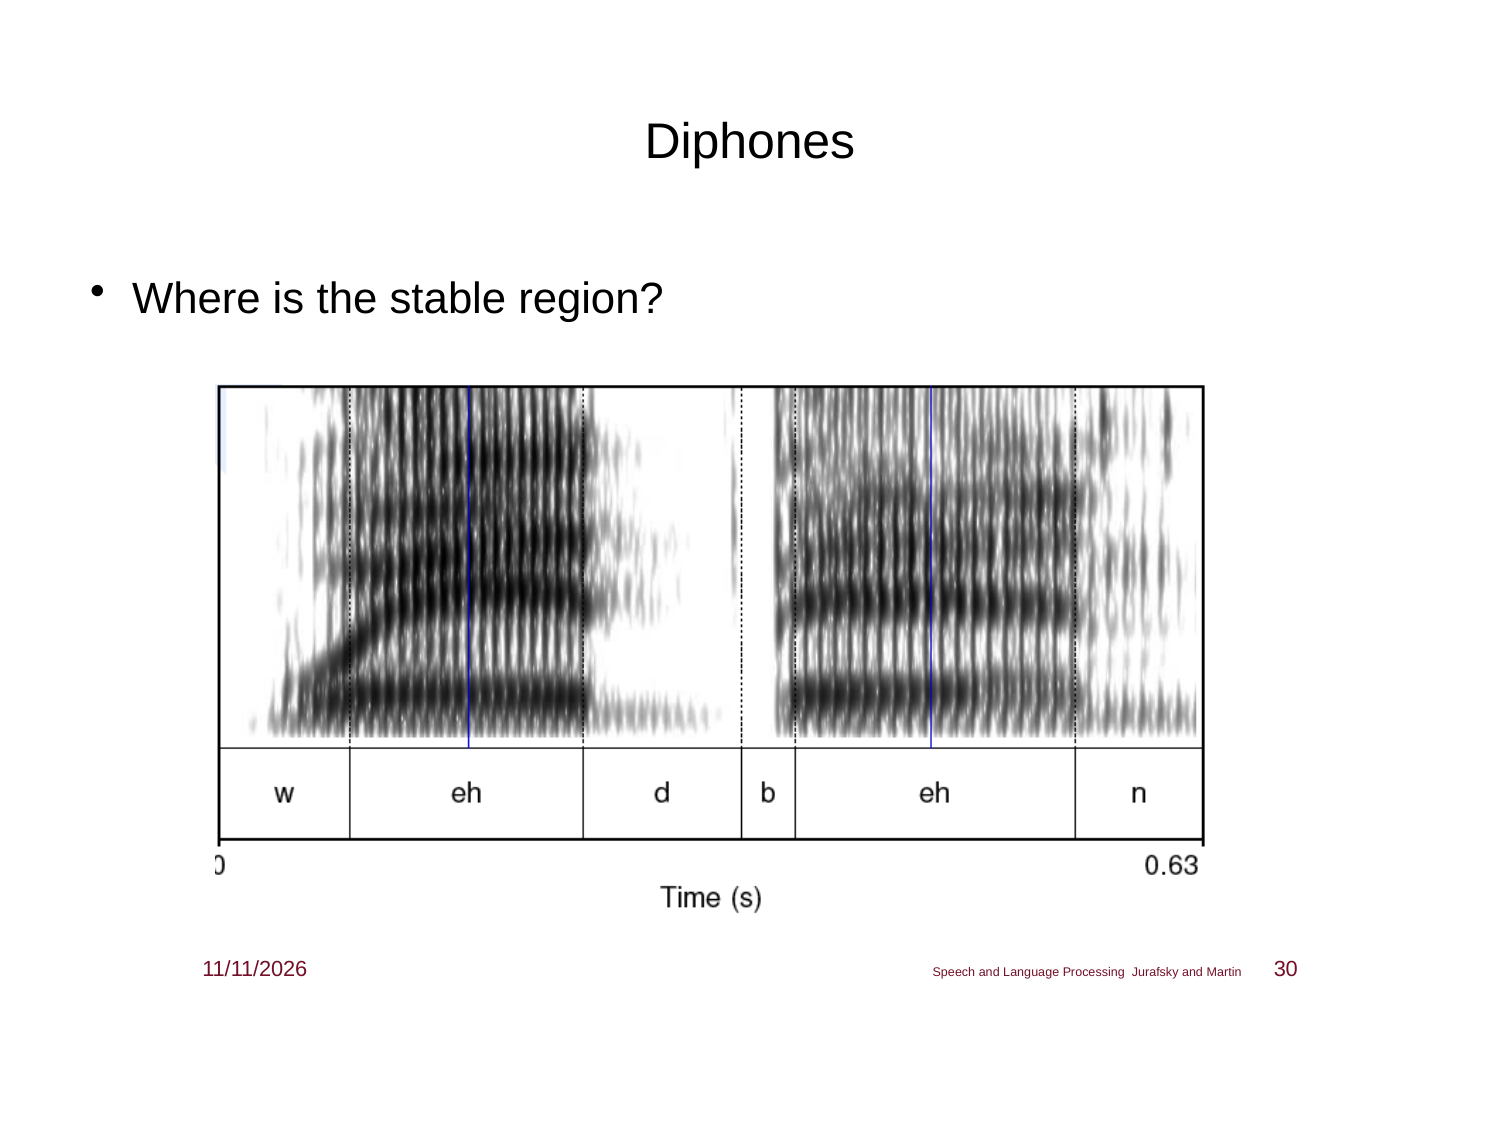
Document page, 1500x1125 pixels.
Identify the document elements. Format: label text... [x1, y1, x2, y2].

title Diphones [75, 45, 1425, 233]
text_box Speech and Language Processing Jurafsky and Martin [337, 956, 1257, 994]
picture [215, 384, 1219, 916]
text_box 10/10/22 [187, 946, 338, 985]
list Where is the stable region? [75, 262, 1425, 1005]
text_box 30 [1256, 946, 1313, 985]
